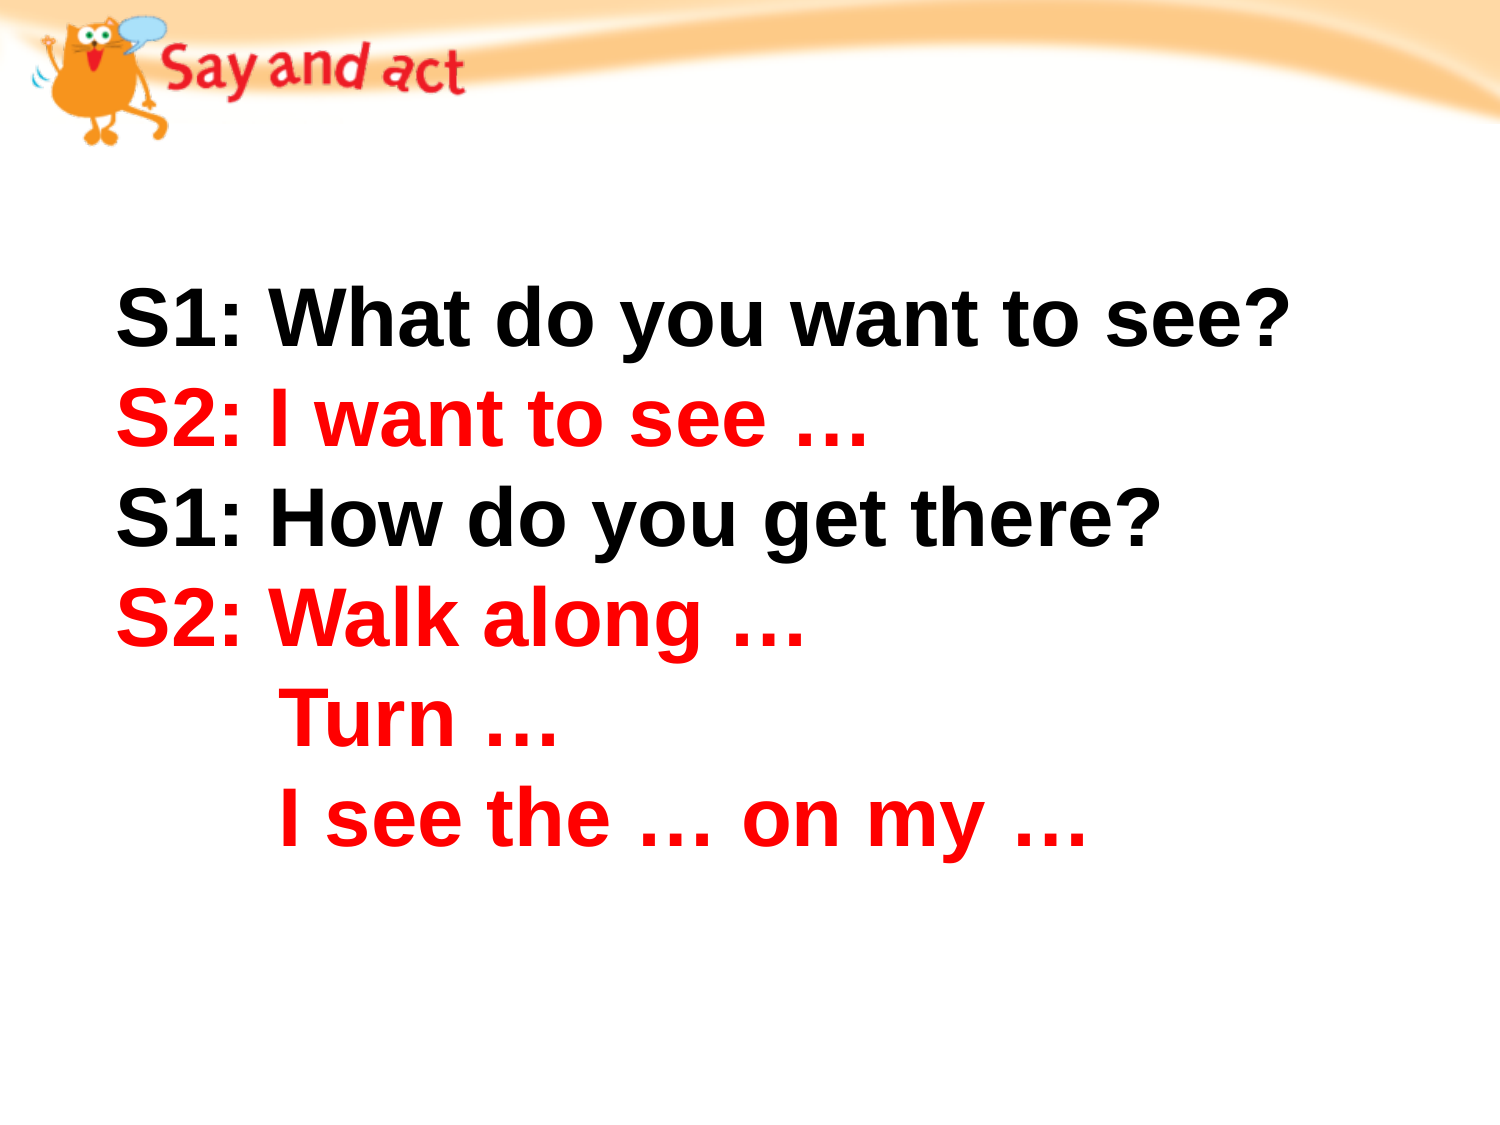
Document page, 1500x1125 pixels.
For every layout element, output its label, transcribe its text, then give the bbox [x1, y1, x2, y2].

text_box S1: What do you want to see? S2: I want to see … S1: How do you get there? S2: Walk along … Turn … I see the … on my … [101, 255, 1310, 871]
picture [0, 0, 1500, 160]
